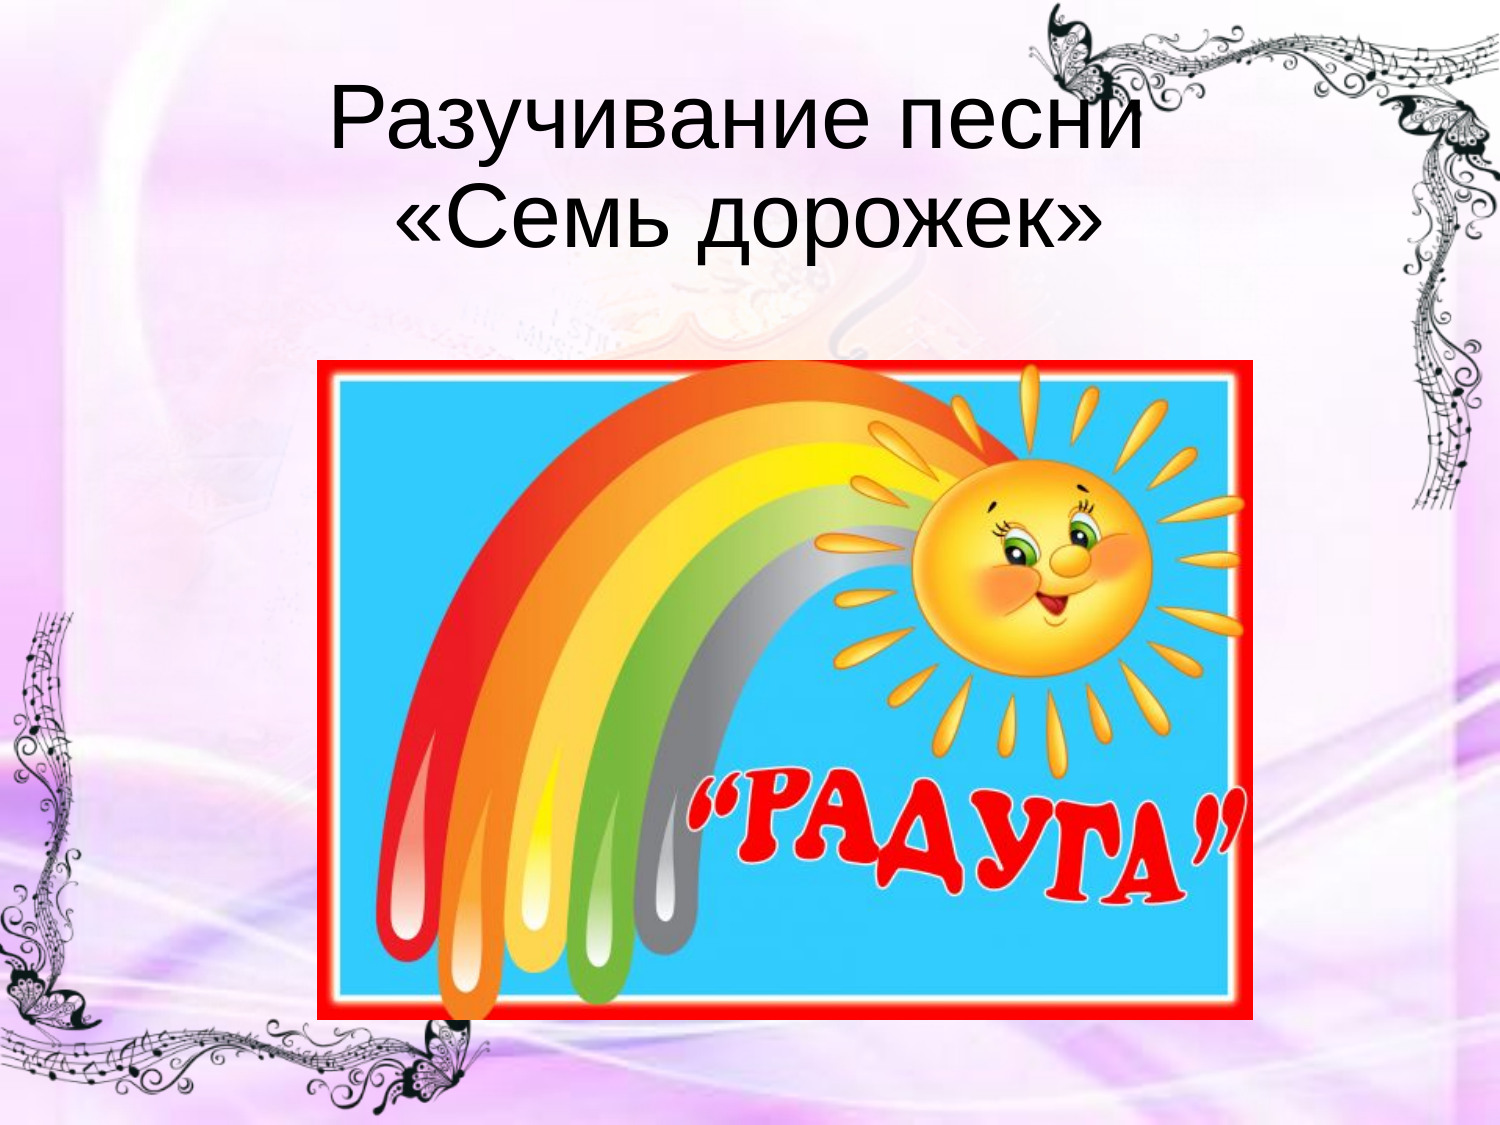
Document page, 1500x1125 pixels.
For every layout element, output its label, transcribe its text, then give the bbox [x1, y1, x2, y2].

picture [0, 0, 1500, 1125]
title Разучивание песни «Семь дорожек» [102, 59, 1398, 278]
